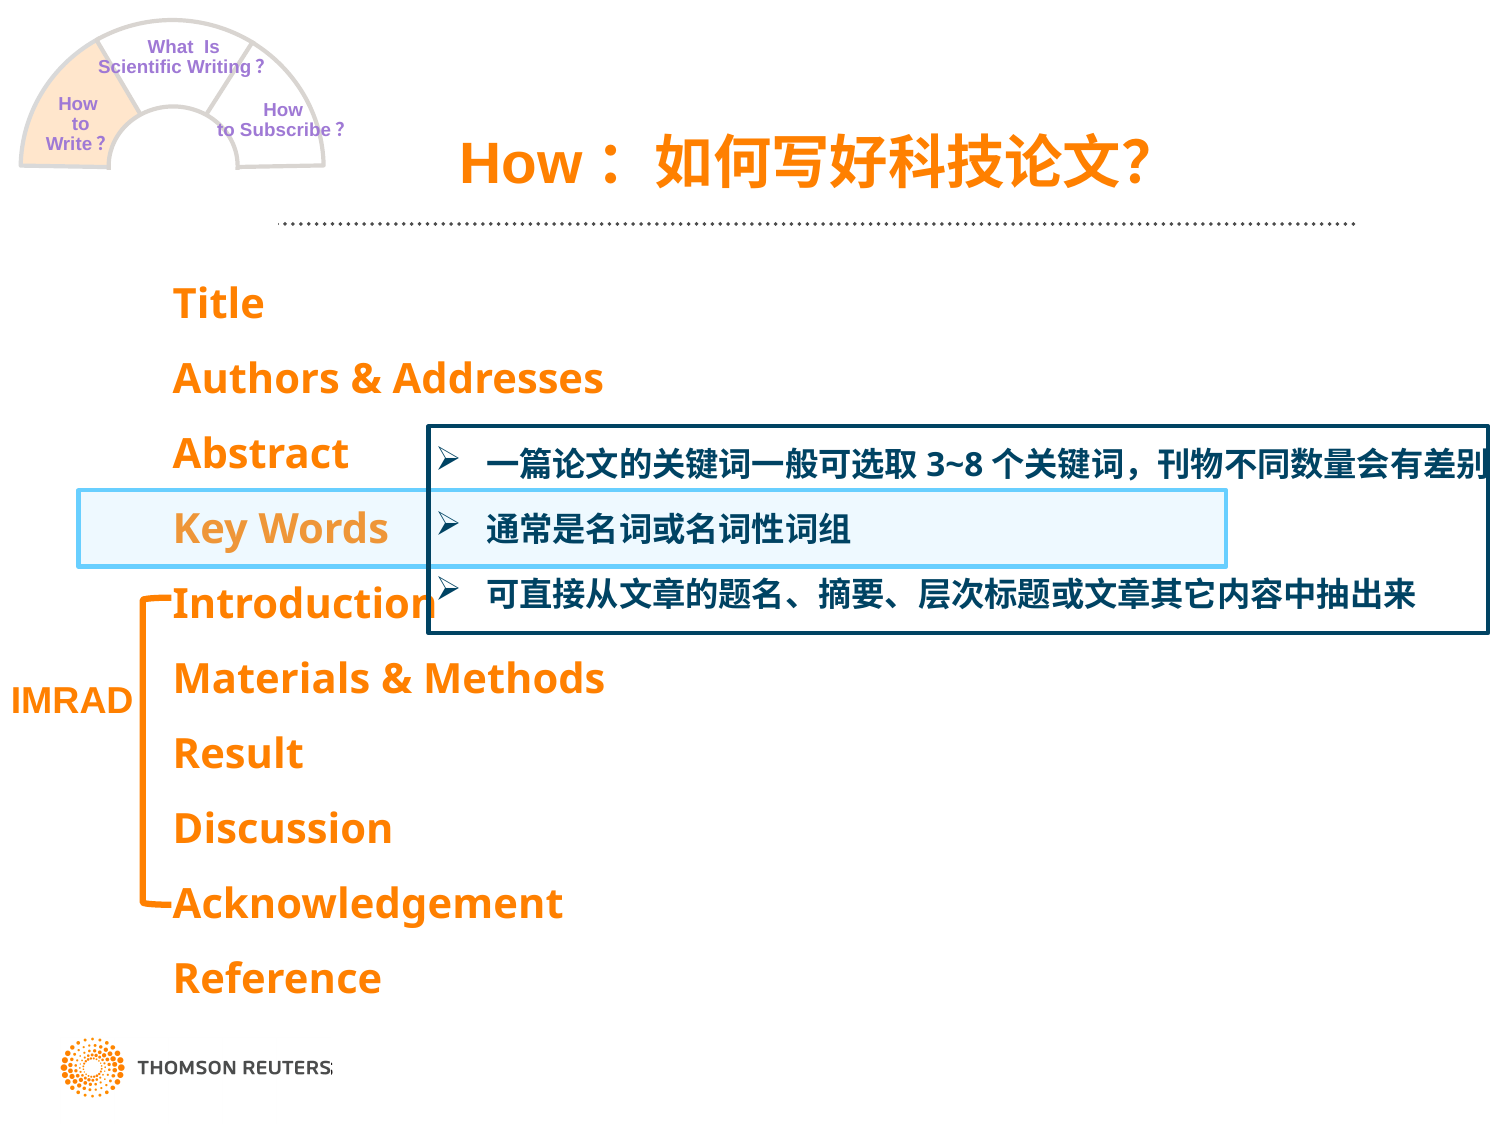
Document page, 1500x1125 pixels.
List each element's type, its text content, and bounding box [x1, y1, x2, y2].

text_box [76, 488, 423, 569]
title How：如何写好科技论文？ [459, 59, 1208, 197]
text_box IMRAD [0, 668, 149, 729]
text_box Title Authors & Addresses Abstract Key Words Introduction Materials & Methods Result Discussion Acknowledgement Reference [157, 268, 621, 488]
text_box Title Authors & Addresses Abstract Key Words Introduction Materials & Methods Result Discussion Acknowledgement Reference [157, 569, 621, 1125]
text_box [142, 596, 172, 906]
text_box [19, 19, 379, 317]
picture [60, 1037, 157, 1125]
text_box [428, 425, 1490, 634]
